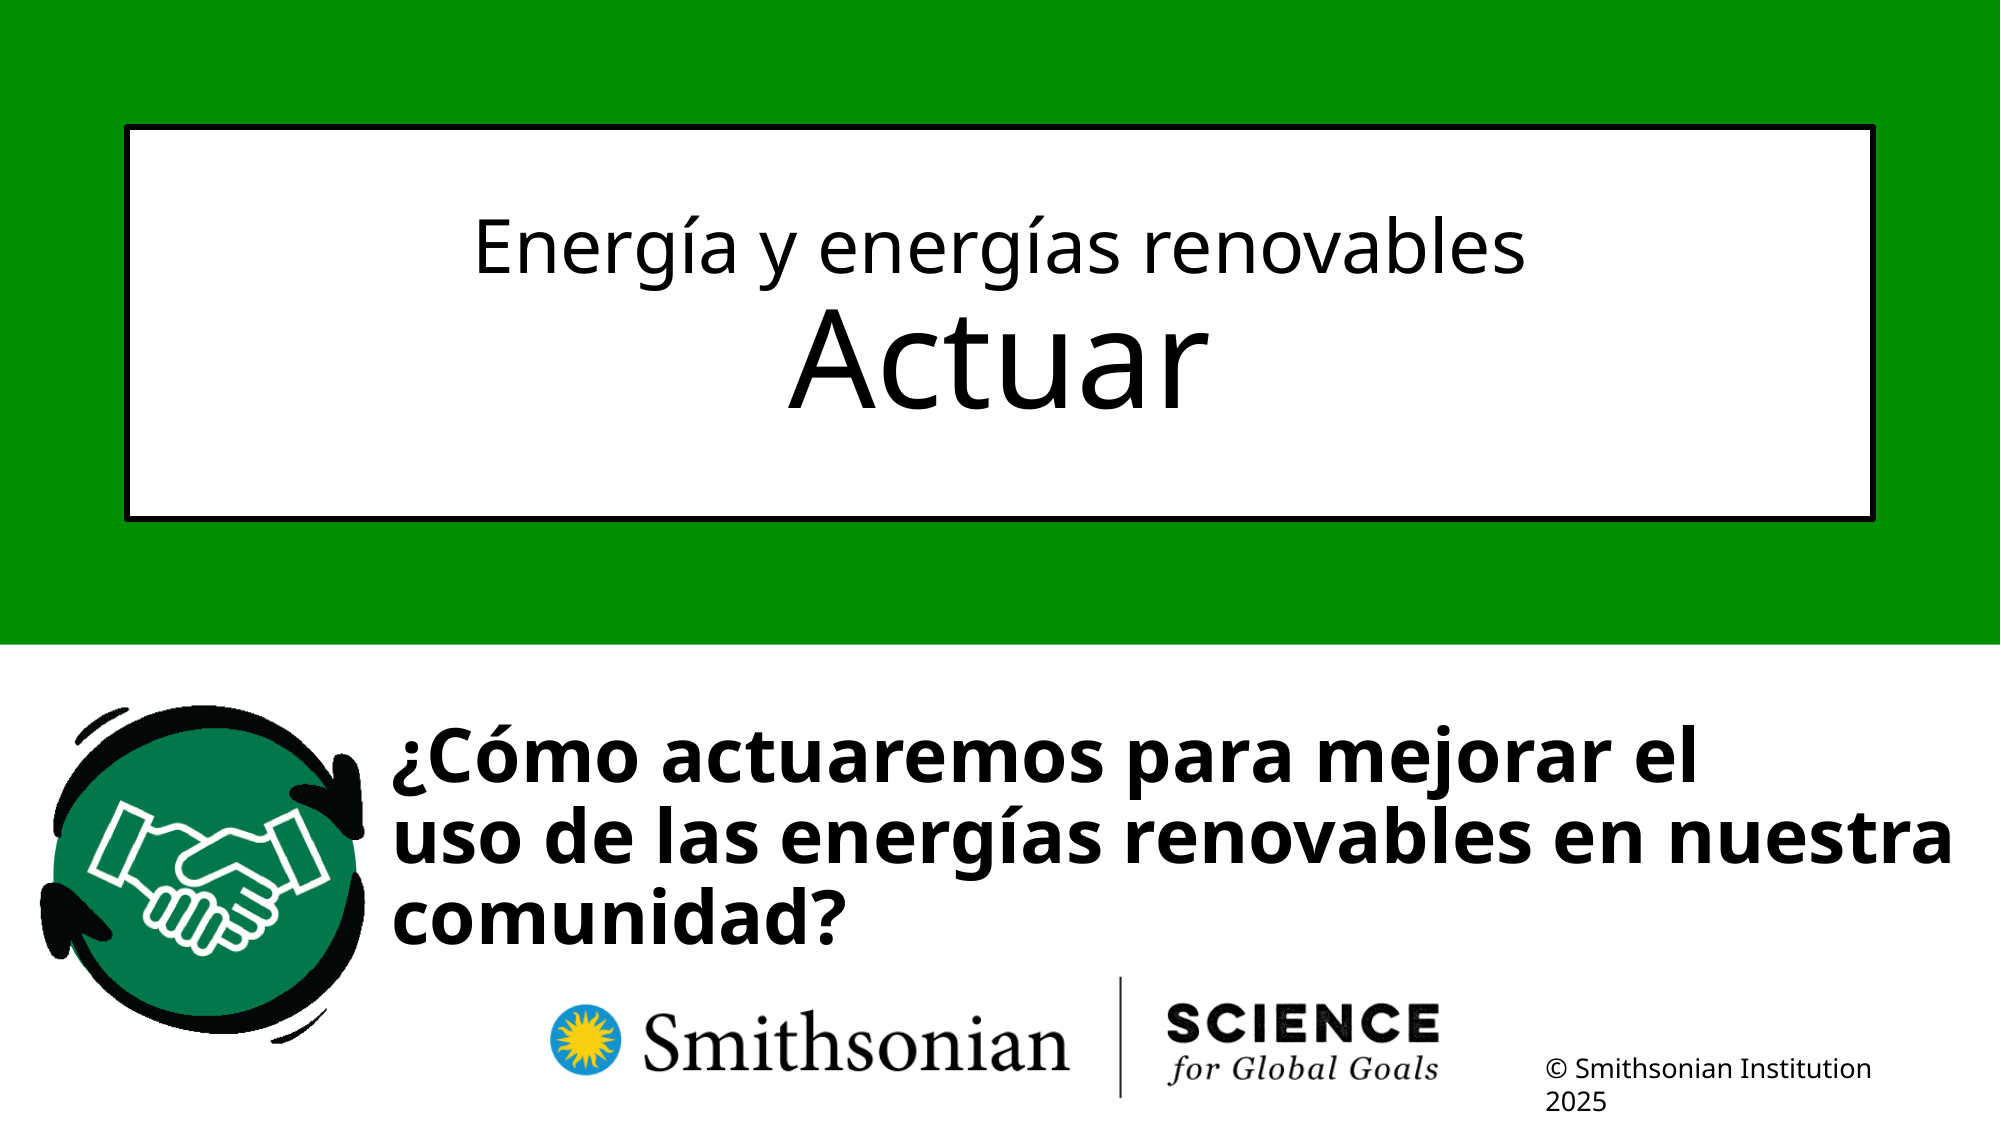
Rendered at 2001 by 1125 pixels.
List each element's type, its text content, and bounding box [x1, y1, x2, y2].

title Energía y energías renovables Actuar [124, 124, 1876, 522]
subtitle ¿Cómo actuaremos para mejorar el uso de las energías renovables en nuestra comunidad? [376, 710, 2000, 810]
picture [8, 671, 388, 1069]
picture [524, 951, 1476, 1105]
